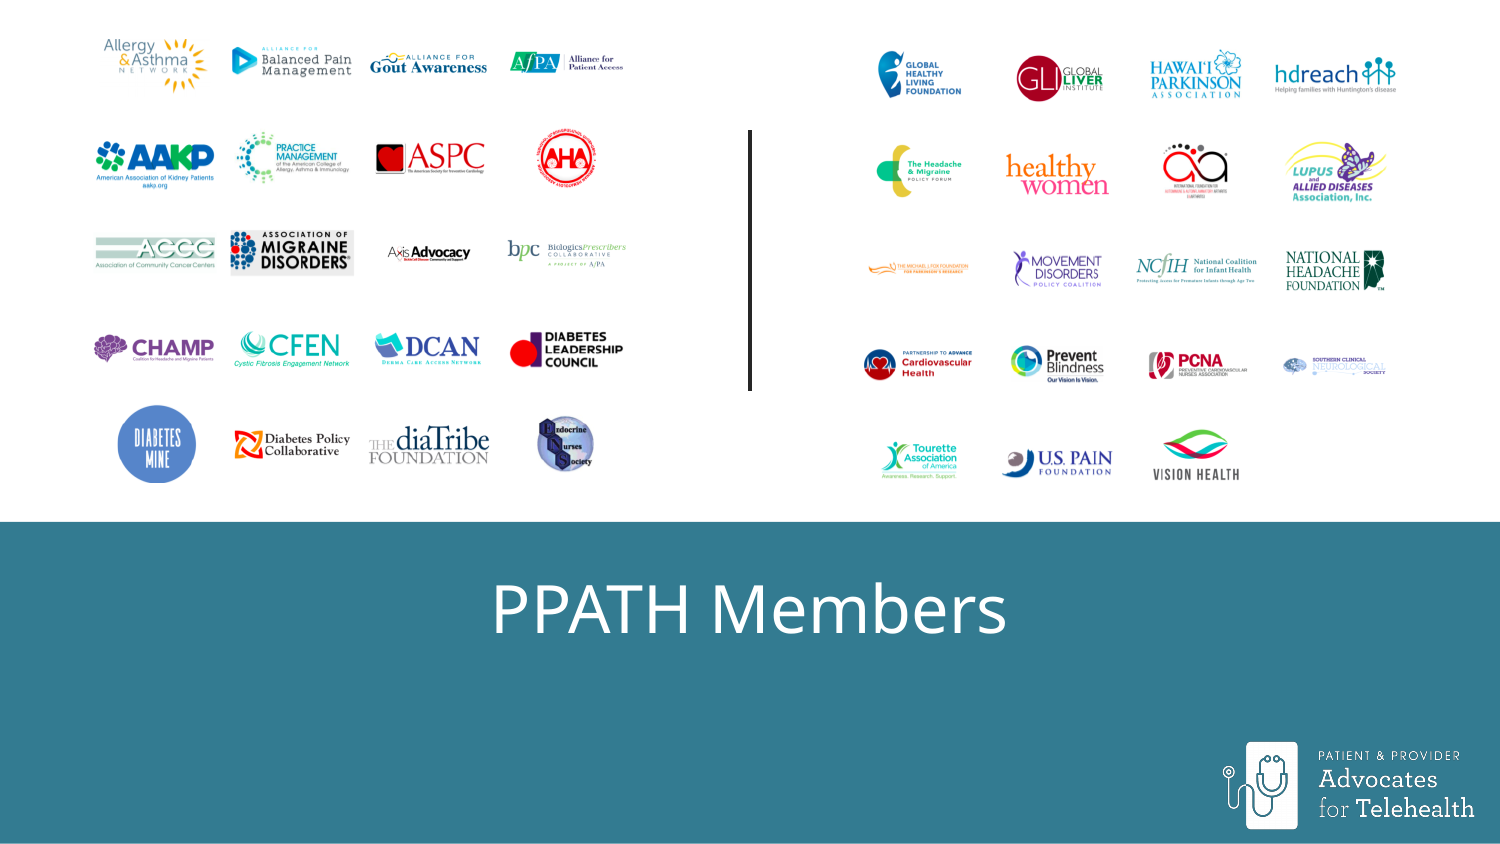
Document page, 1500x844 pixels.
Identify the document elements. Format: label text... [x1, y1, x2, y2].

text_box [0, 521, 1500, 844]
picture [81, 39, 670, 483]
picture [1197, 714, 1500, 844]
title PPATH Members [87, 571, 1413, 654]
picture [830, 39, 1426, 483]
